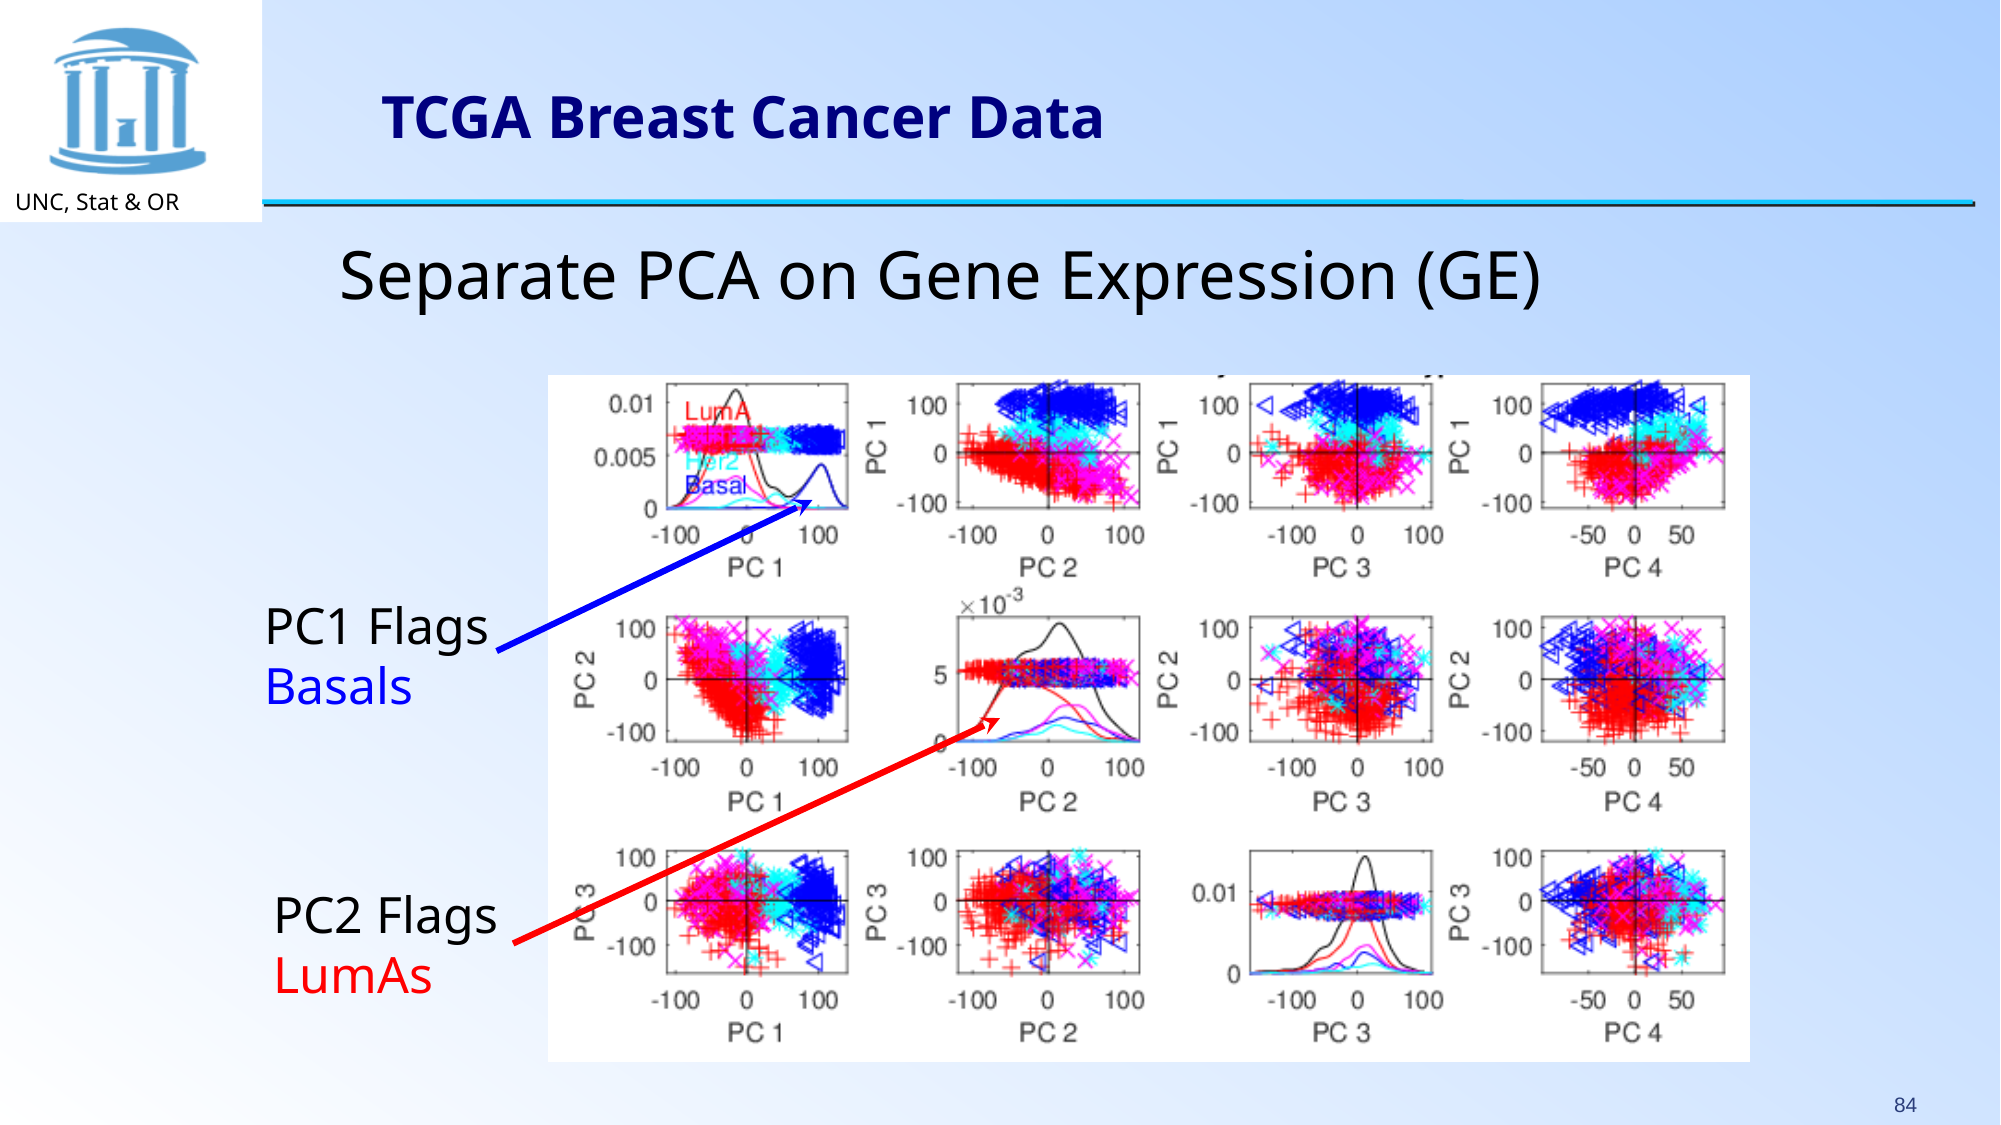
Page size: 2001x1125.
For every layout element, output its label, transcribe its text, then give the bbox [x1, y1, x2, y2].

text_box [253, 499, 813, 724]
list Separate PCA on Gene Expression (GE) [324, 224, 1682, 498]
picture [19, 7, 252, 189]
title TCGA Breast Cancer Data [366, 75, 1616, 156]
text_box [262, 717, 1001, 1013]
picture [547, 374, 1751, 1062]
